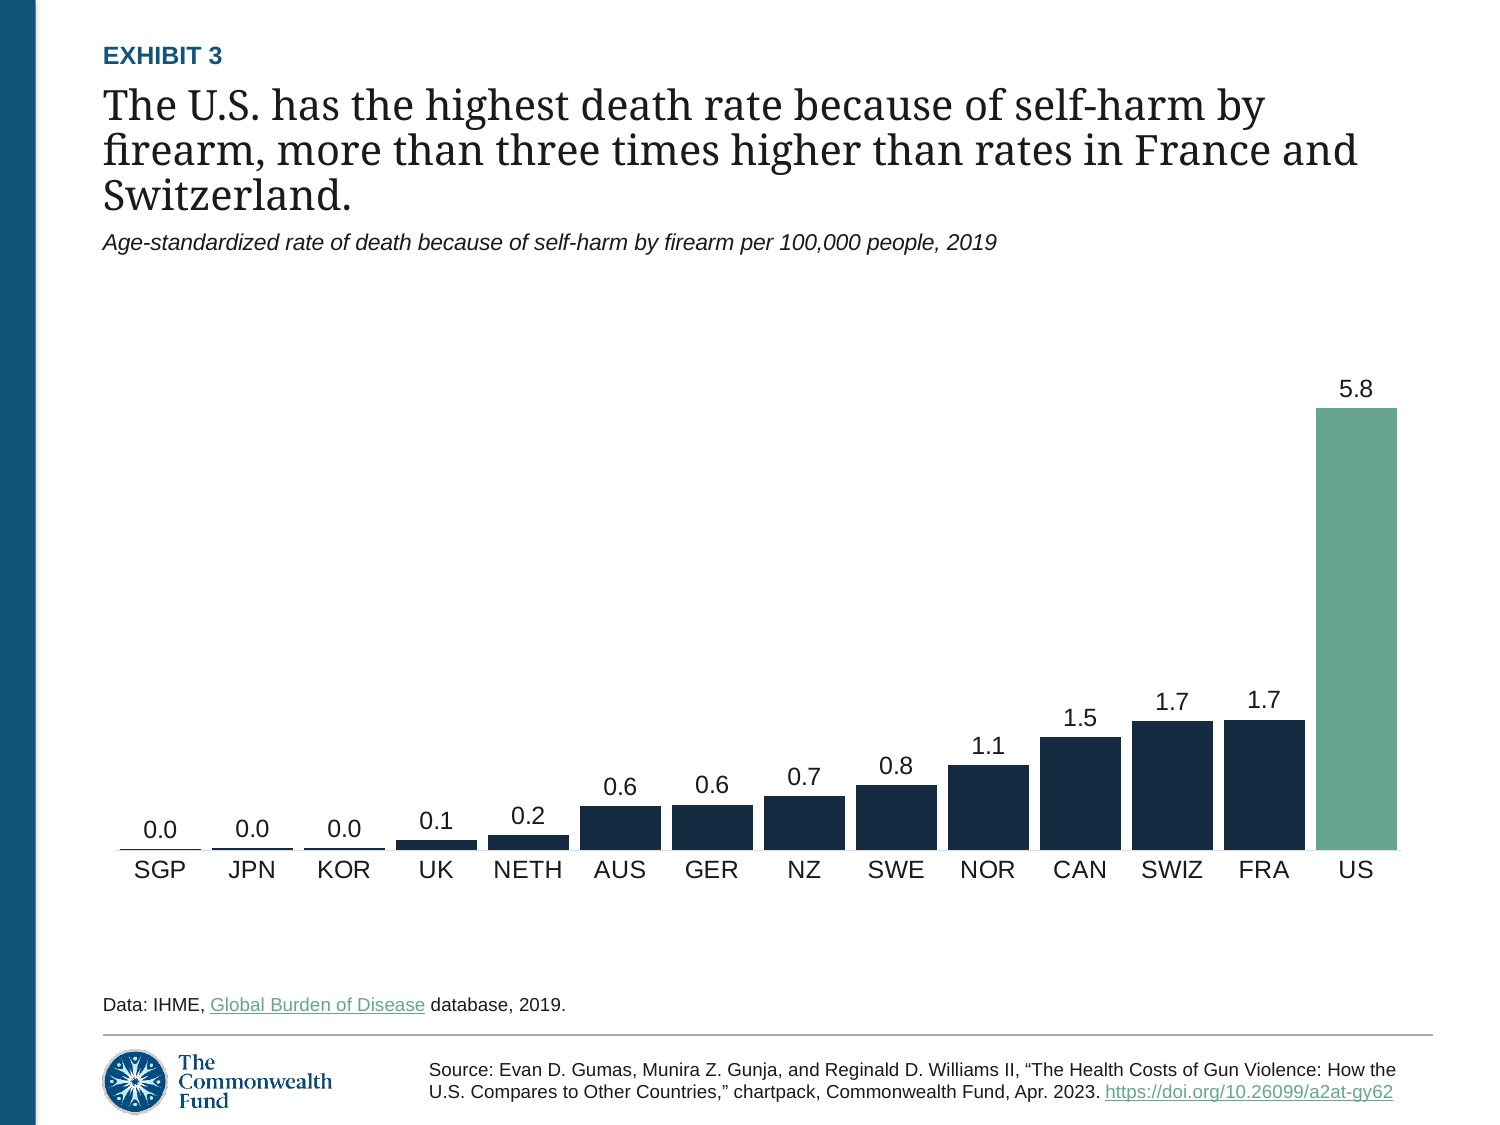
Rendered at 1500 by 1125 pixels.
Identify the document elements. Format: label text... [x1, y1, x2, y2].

chart [102, 291, 1431, 929]
list Data: IHME, Global Burden of Disease database, 2019. [102, 934, 1433, 1016]
list Age-standardized rate of death because of self-harm by firearm per 100,000 people, 2019 [102, 227, 1431, 291]
title The U.S. has the highest death rate because of self-harm by firearm, more than three times higher than rates in France and Switzerland. [102, 84, 1431, 205]
subtitle EXHIBIT 3 [102, 29, 1402, 70]
picture [97, 1040, 340, 1118]
